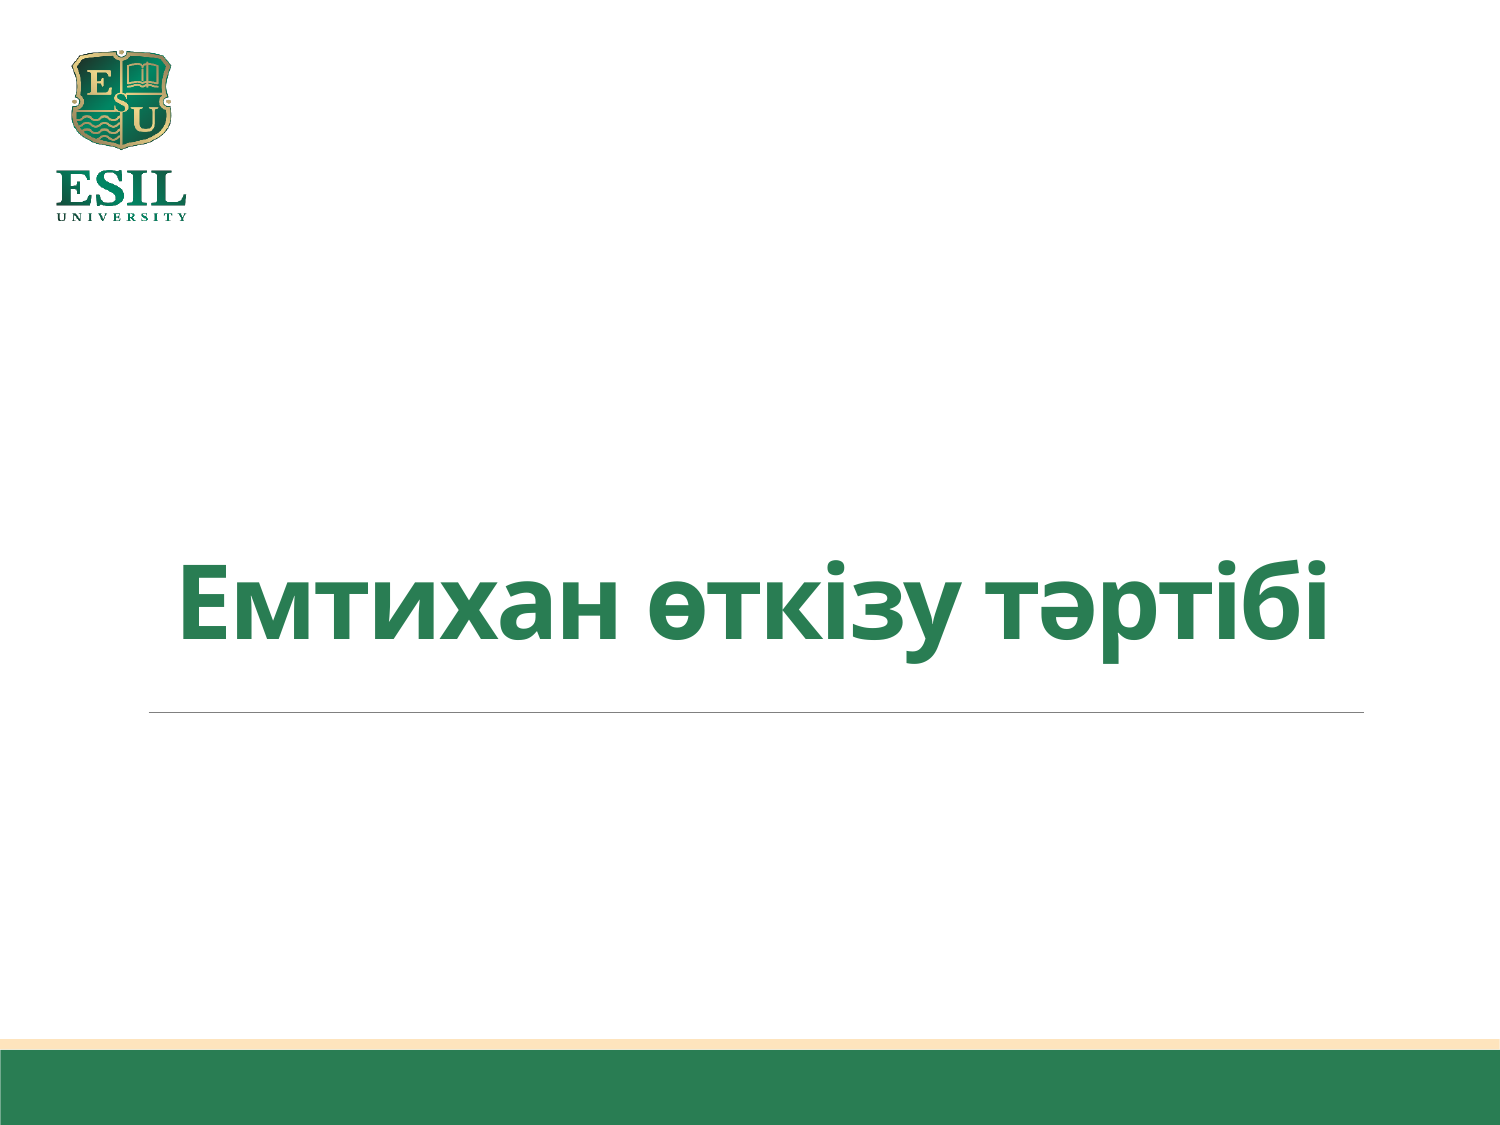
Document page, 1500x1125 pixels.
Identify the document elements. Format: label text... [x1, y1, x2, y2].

picture [17, 42, 225, 230]
title Емтихан өткізу тәртібі [159, 444, 1435, 668]
